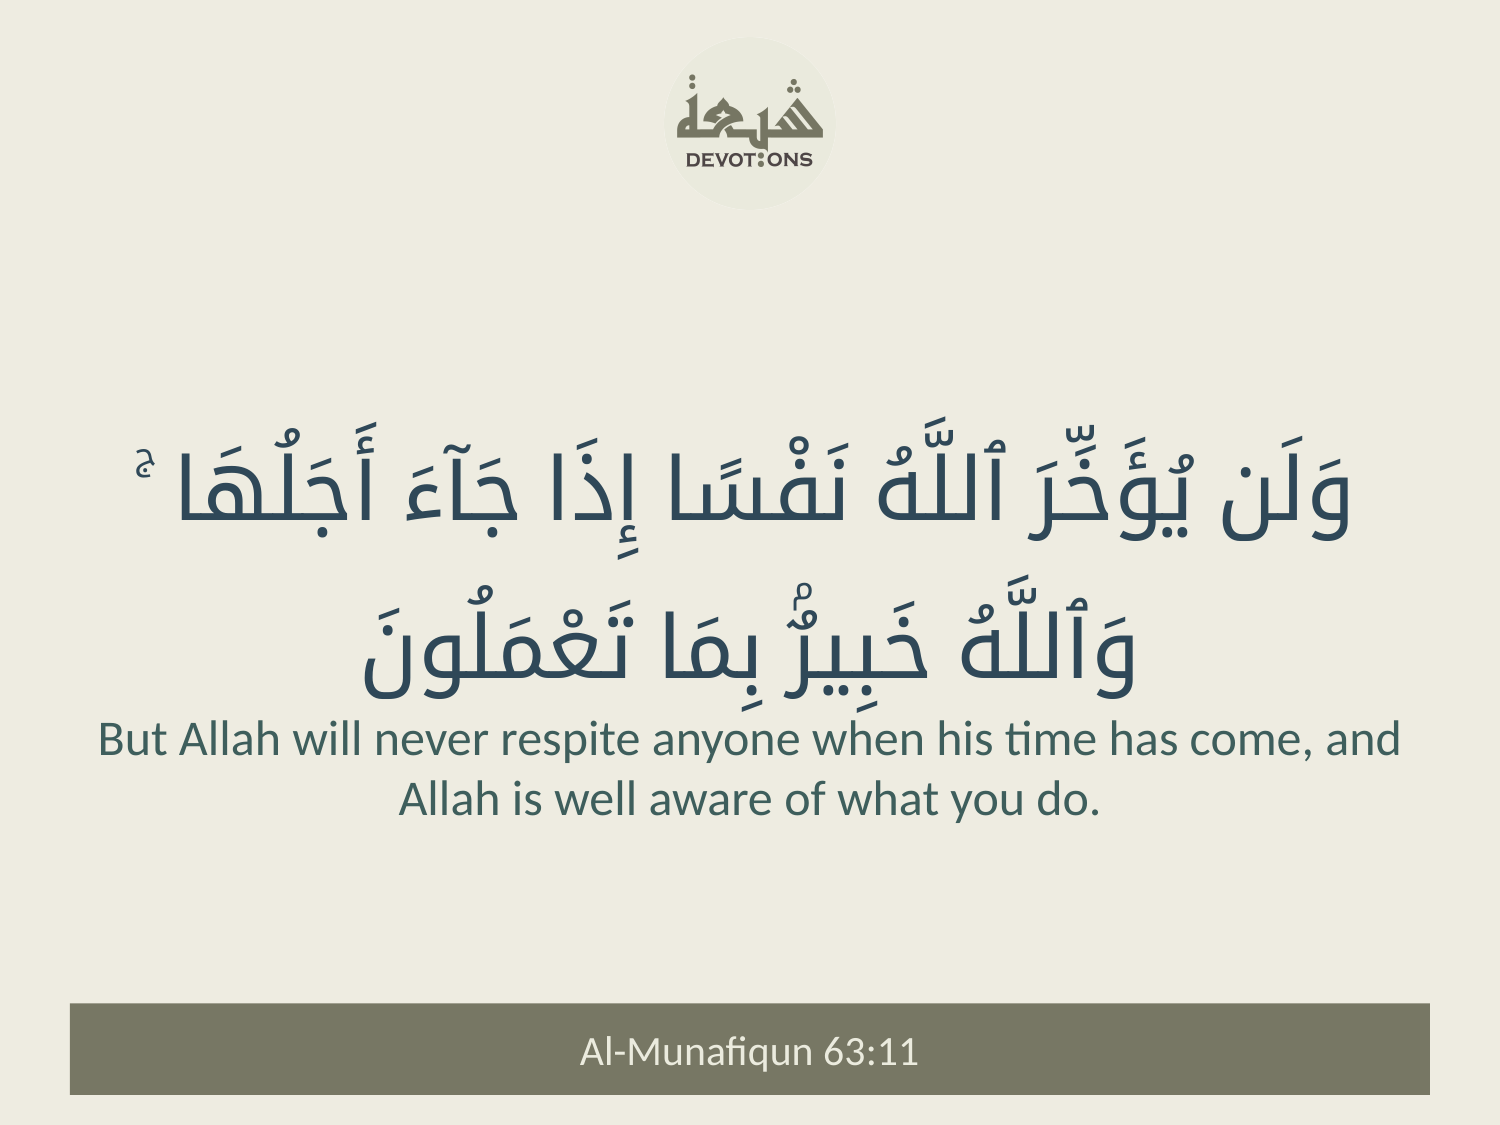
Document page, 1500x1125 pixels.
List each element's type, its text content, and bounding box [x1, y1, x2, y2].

list وَلَن يُؤَخِّرَ ٱللَّهُ نَفْسًا إِذَا جَآءَ أَجَلُهَا ۚ وَٱللَّهُ خَبِيرٌۢ بِمَا تَعْمَلُونَ But Allah will never respite anyone when his time has come, and Allah is well aware of what you do. [69, 203, 1430, 1003]
picture [656, 29, 844, 203]
list Al-Munafiqun 63:11 [69, 1003, 1430, 1095]
